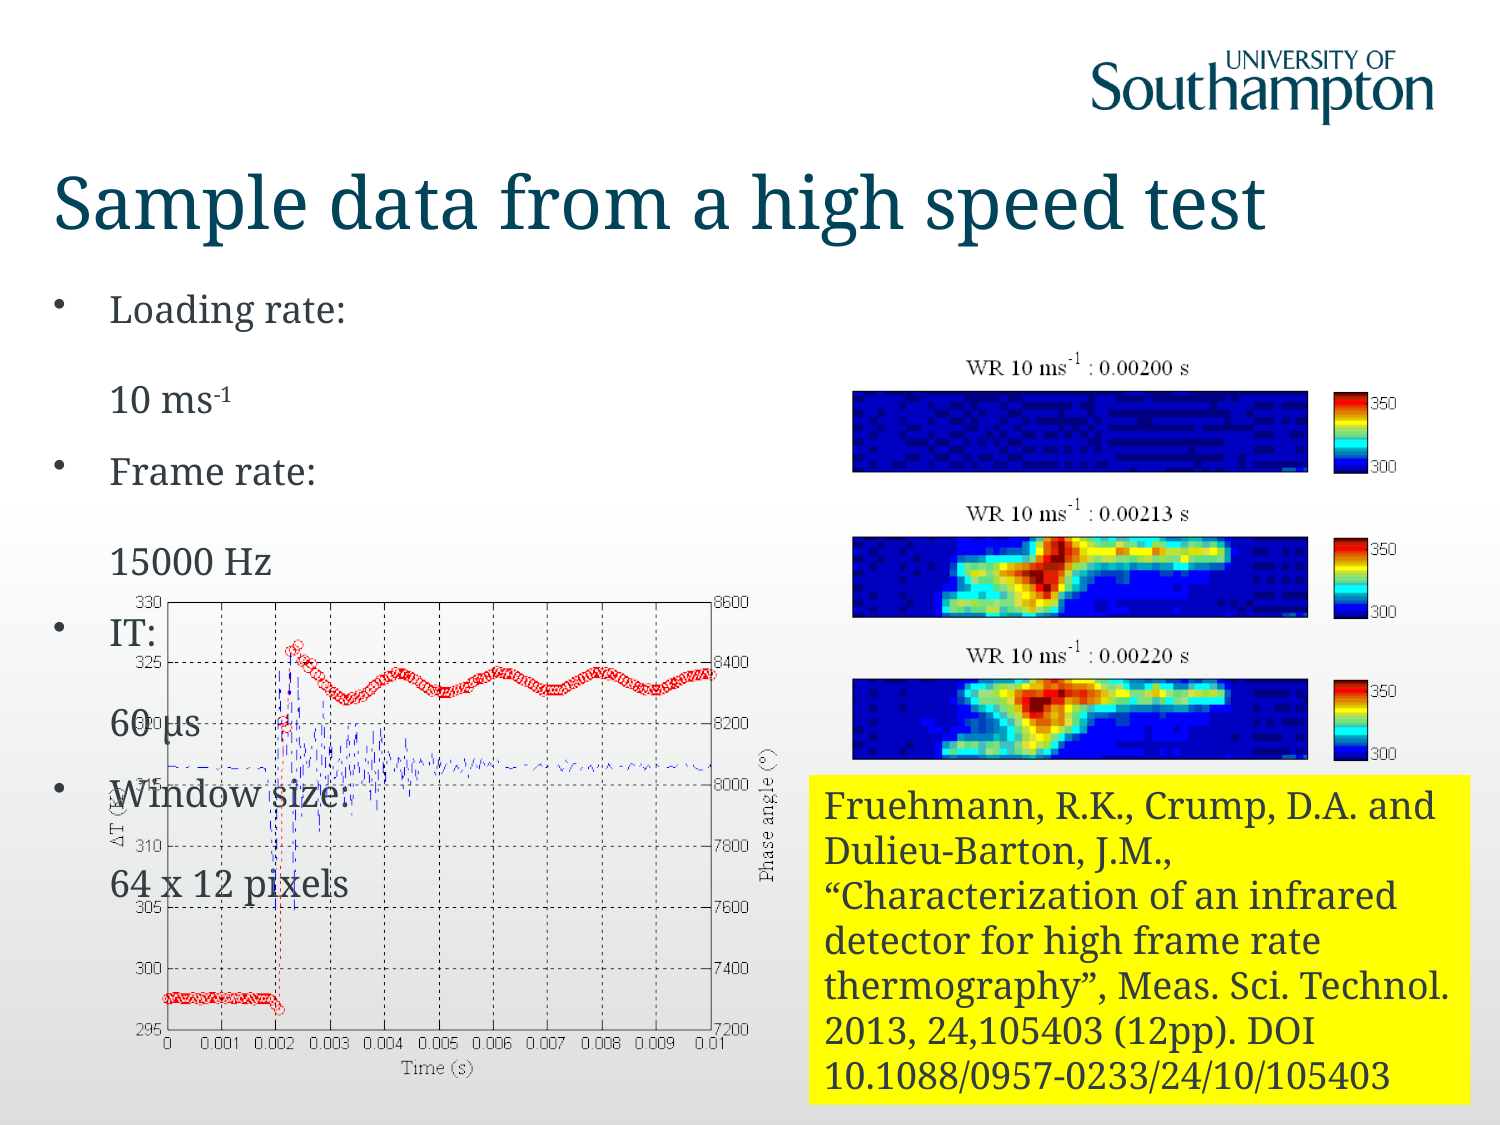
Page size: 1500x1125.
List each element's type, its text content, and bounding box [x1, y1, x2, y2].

text_box Fruehmann, R.K., Crump, D.A. and Dulieu-Barton, J.M., “Characterization of an infrared detector for high frame rate thermography”, Meas. Sci. Technol. 2013, 24,105403 (12pp). DOI 10.1088/0957-0233/24/10/105403 [809, 775, 1471, 1105]
picture [76, 349, 1462, 1088]
picture [1092, 50, 1434, 128]
text_box Loading rate: 10 ms-1 Frame rate: 15000 Hz IT: 60 μs Window size: 64 x 12 pixels [53, 278, 738, 954]
slide_number 15 [1128, 1105, 1441, 1110]
picture [1092, 78, 1114, 107]
title Sample data from a high speed test [53, 148, 1447, 256]
